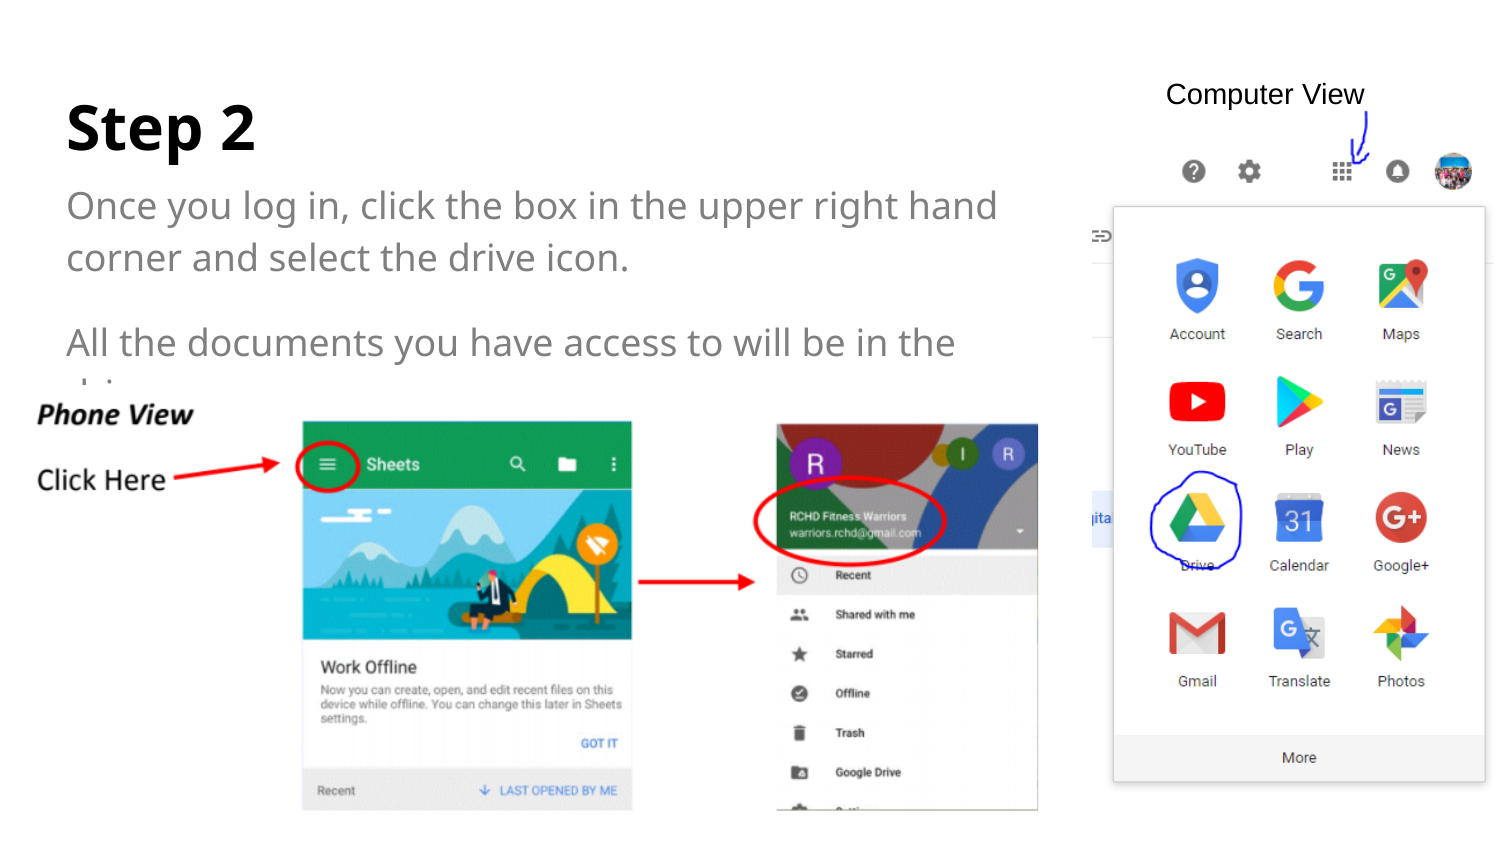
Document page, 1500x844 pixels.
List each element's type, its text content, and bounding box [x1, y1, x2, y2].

picture [1092, 109, 1494, 808]
picture [23, 385, 1039, 826]
text_box Computer View [1150, 60, 1500, 103]
title Step 2 [51, 72, 1449, 176]
list Once you log in, click the box in the upper right hand corner and select the drive icon. All the documents you have access to will be in the drive. [51, 160, 1047, 721]
